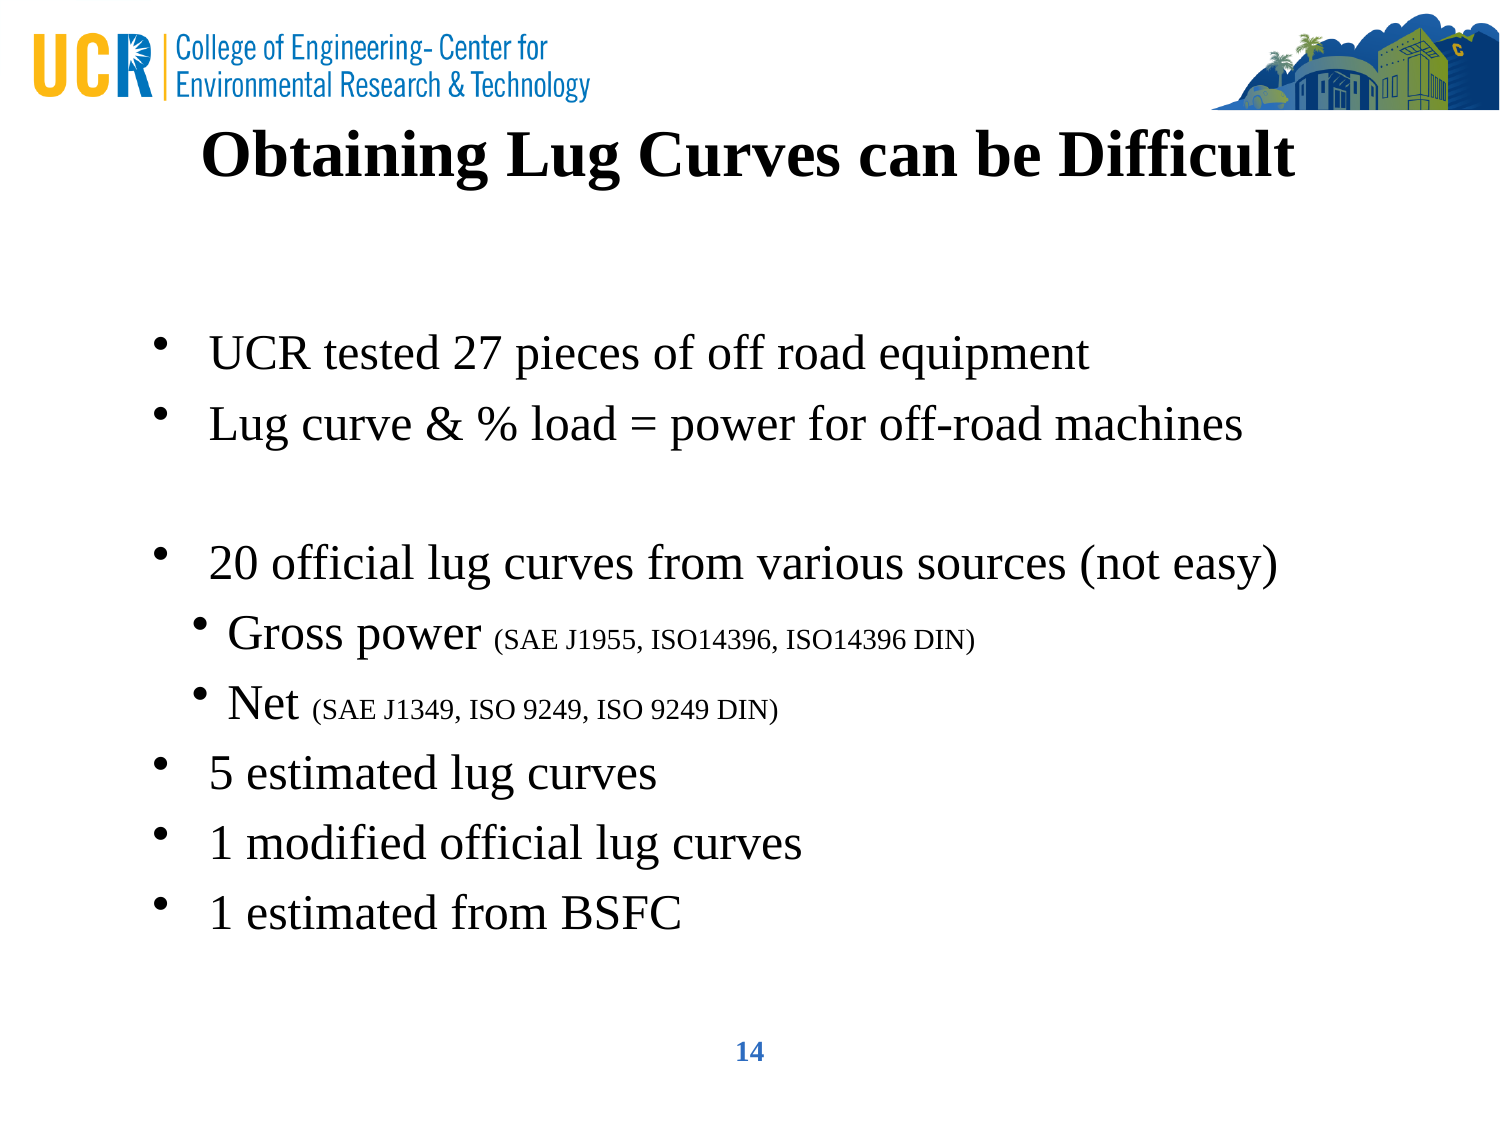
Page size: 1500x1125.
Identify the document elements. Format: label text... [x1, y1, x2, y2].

text_box UCR tested 27 pieces of off road equipment Lug curve & % load = power for off-road machines 20 official lug curves from various sources (not easy) Gross power (SAE J1955, ISO14396, ISO14396 DIN) Net (SAE J1349, ISO 9249, ISO 9249 DIN) 5 estimated lug curves 1 modified official lug curves 1 estimated from BSFC [137, 312, 1351, 963]
title Obtaining Lug Curves can be Difficult [73, 105, 1424, 302]
slide_number 14 [512, 1024, 988, 1103]
picture [1209, 12, 1500, 111]
picture [0, 0, 623, 136]
